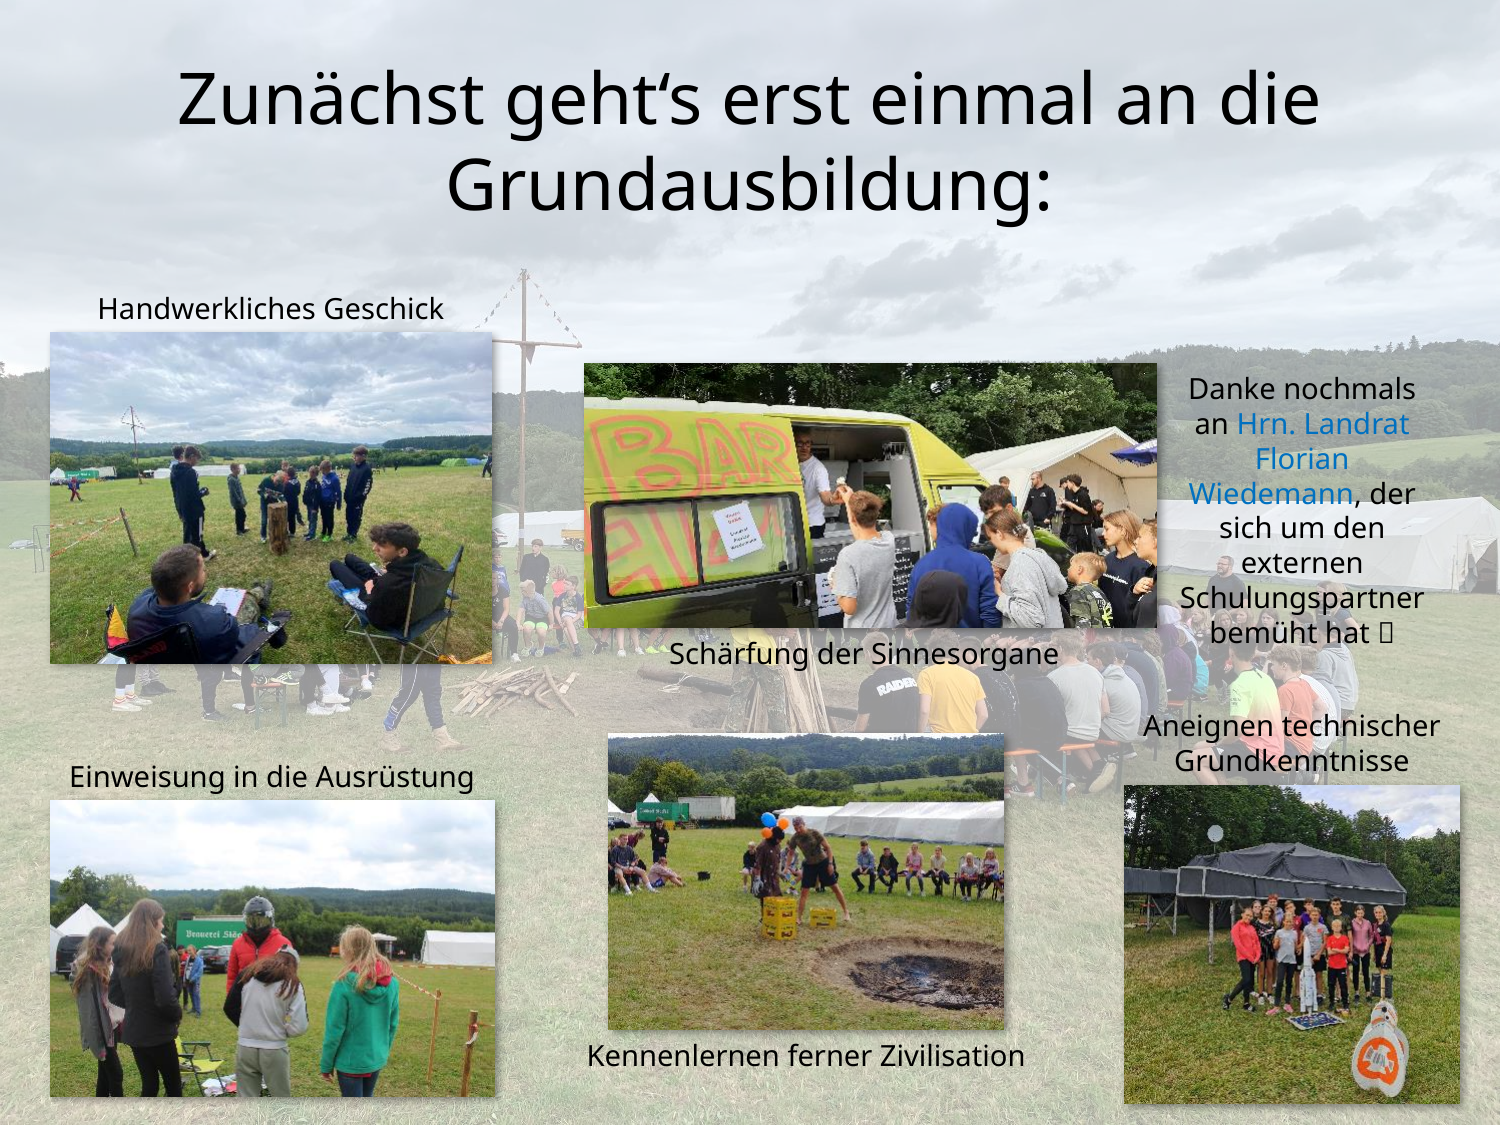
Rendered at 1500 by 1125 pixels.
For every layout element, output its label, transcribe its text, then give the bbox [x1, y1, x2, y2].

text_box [584, 363, 1157, 679]
text_box Danke nochmals an Hrn. Landrat Florian Wiedemann, der sich um den externen Schulungspartner bemüht hat  [1157, 362, 1447, 658]
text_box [40, 751, 504, 1097]
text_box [560, 733, 1052, 1081]
title Zunächst geht‘s erst einmal an die Grundausbildung: [75, 45, 1425, 233]
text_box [1094, 699, 1490, 1104]
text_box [49, 282, 492, 664]
